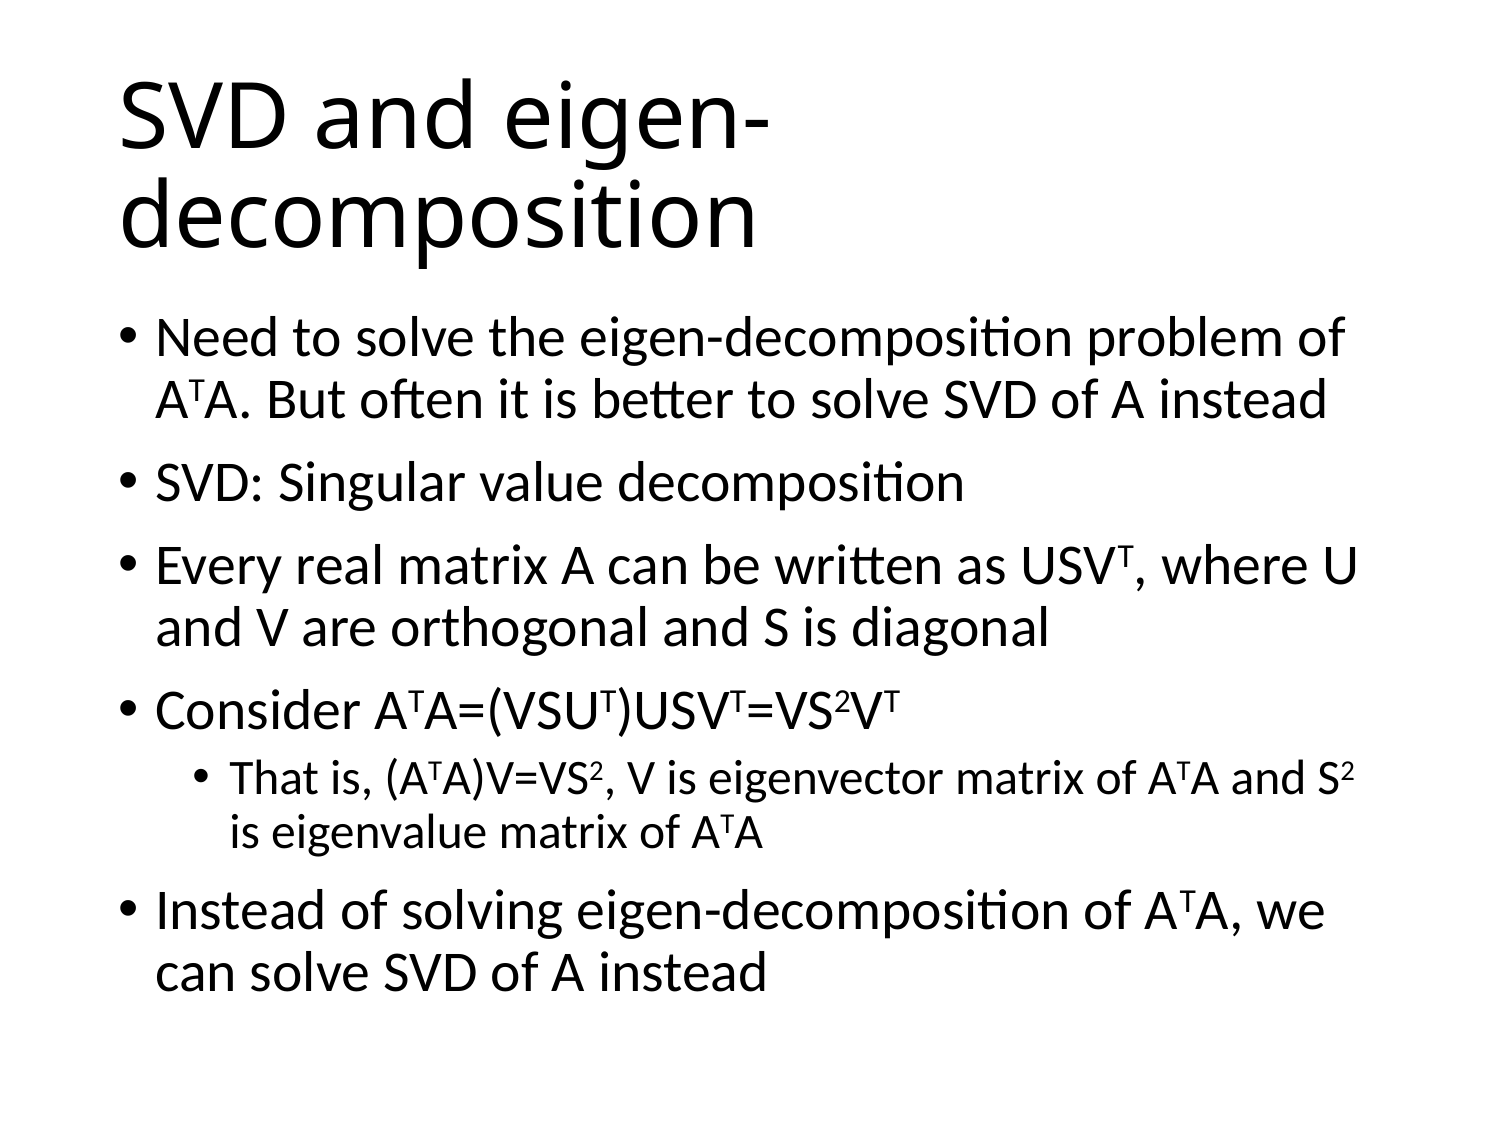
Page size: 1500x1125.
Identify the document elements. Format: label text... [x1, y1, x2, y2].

list Need to solve the eigen-decomposition problem of ATA. But often it is better to solve SVD of A instead SVD: Singular value decomposition Every real matrix A can be written as USVT, where U and V are orthogonal and S is diagonal Consider ATA=(VSUT)USVT=VS2VT That is, (ATA)V=VS2, V is eigenvector matrix of ATA and S2 is eigenvalue matrix of ATA Instead of solving eigen-decomposition of ATA, we can solve SVD of A instead [103, 299, 1397, 1014]
title SVD and eigen-decomposition [103, 59, 1397, 278]
